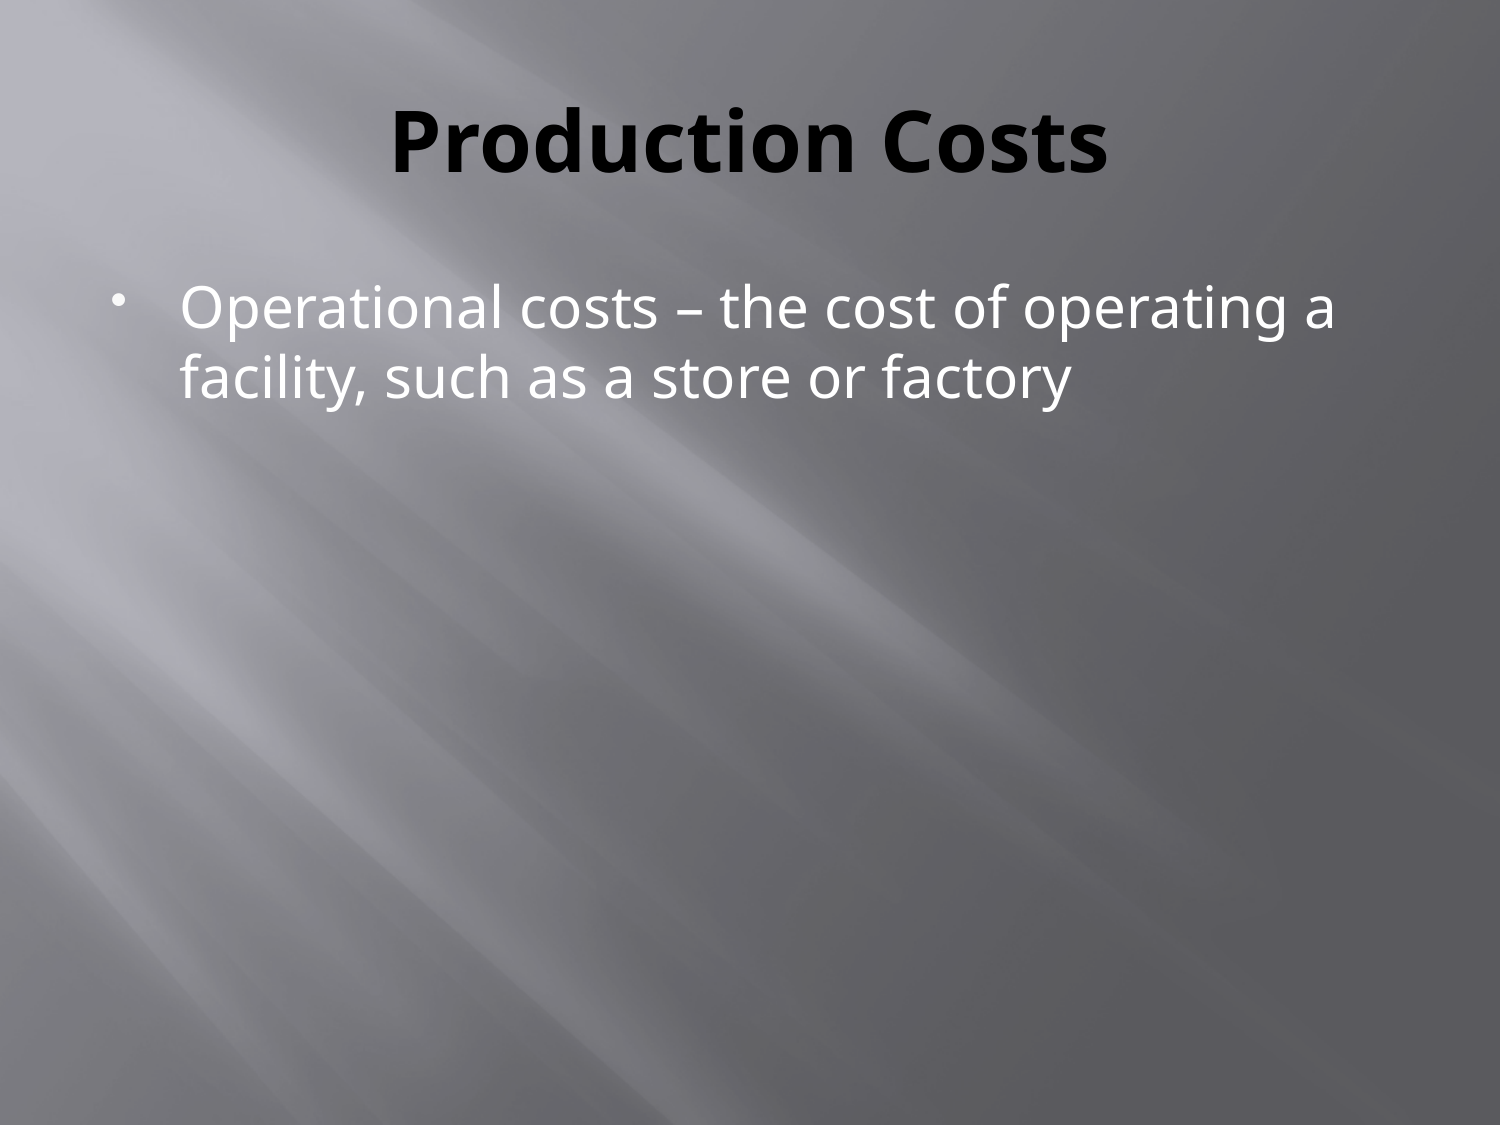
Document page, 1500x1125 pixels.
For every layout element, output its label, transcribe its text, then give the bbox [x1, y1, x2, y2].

title Production Costs [75, 45, 1425, 233]
list Operational costs – the cost of operating a facility, such as a store or factory [75, 262, 1425, 1035]
